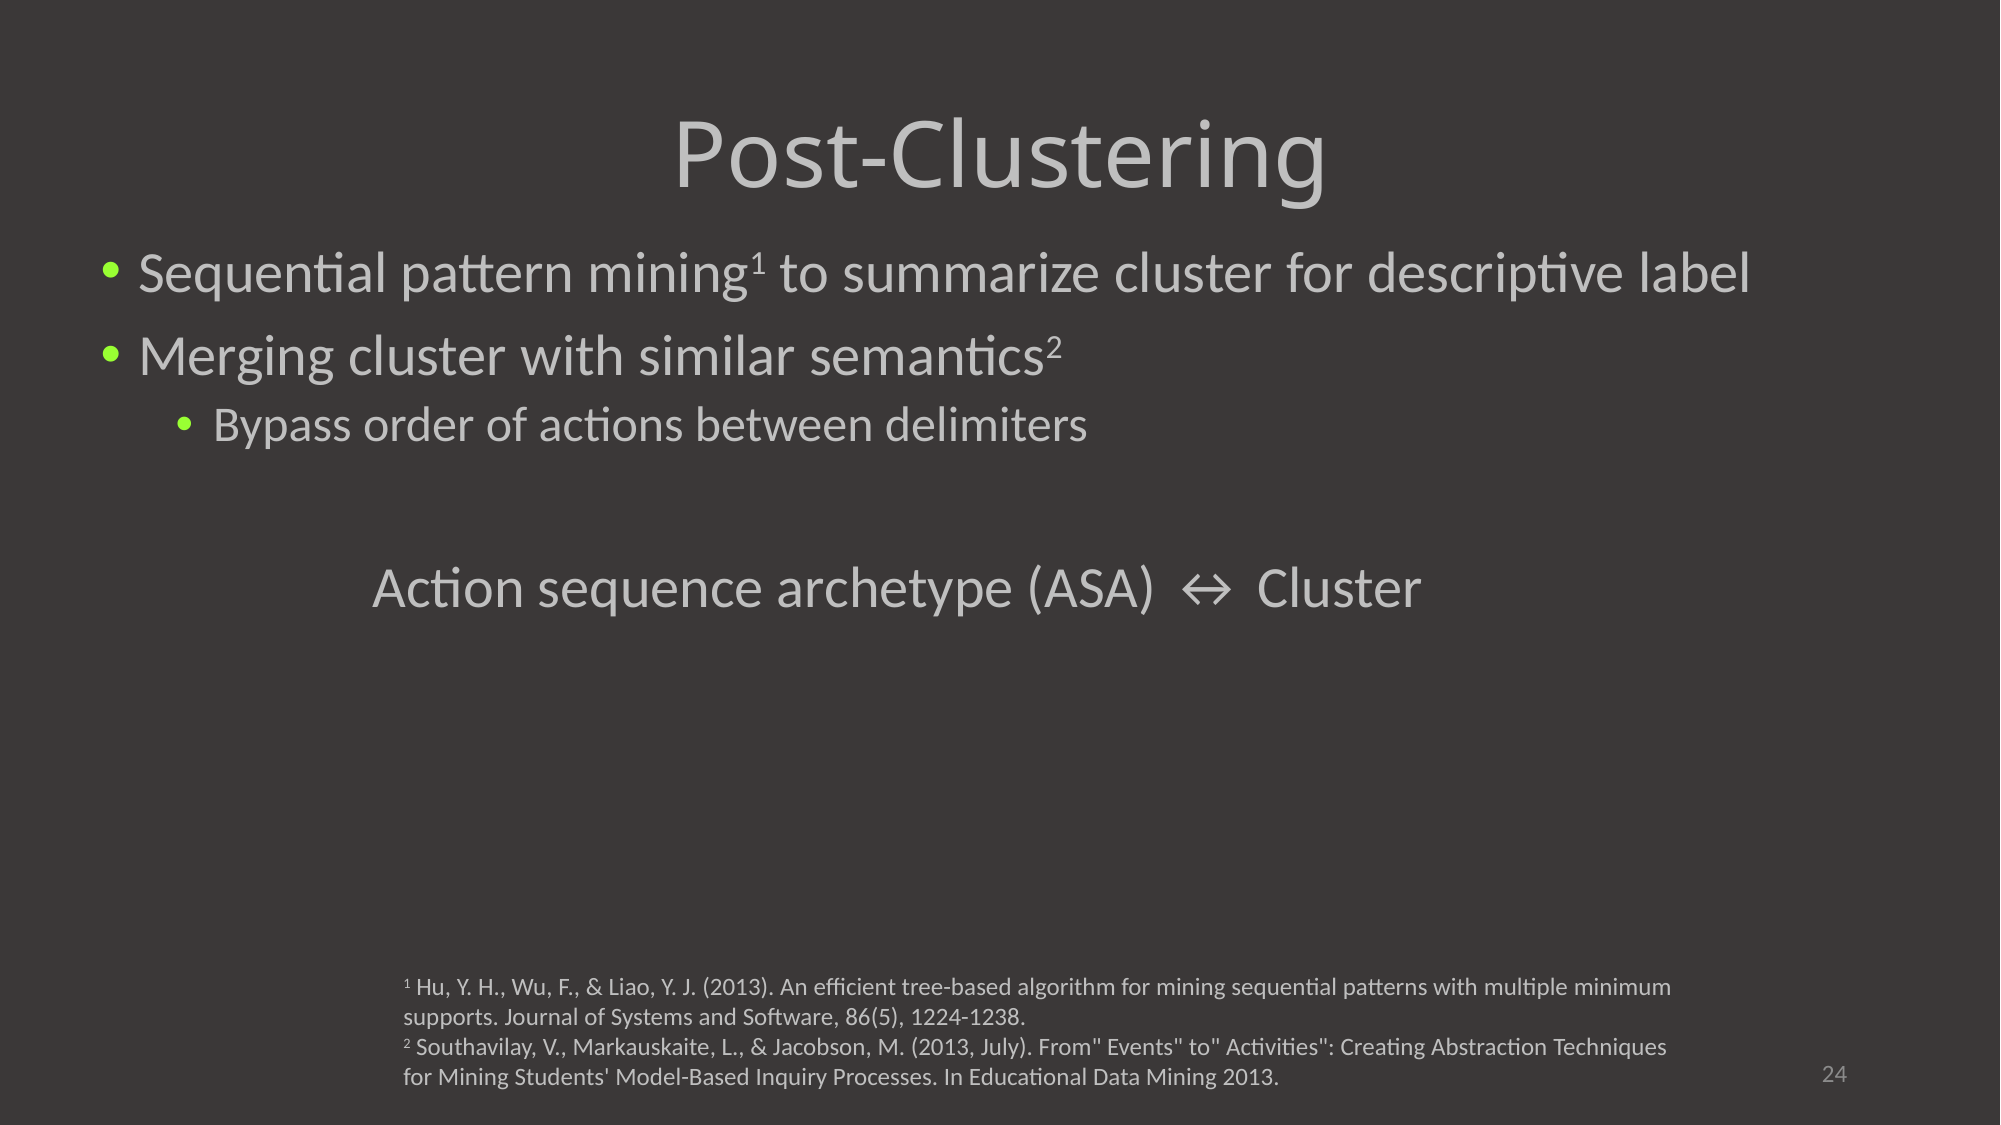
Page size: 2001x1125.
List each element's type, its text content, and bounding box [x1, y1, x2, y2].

text_box 1 Hu, Y. H., Wu, F., & Liao, Y. J. (2013). An efficient tree-based algorithm for mining sequential patterns with multiple minimum supports. Journal of Systems and Software, 86(5), 1224-1238. 2 Southavilay, V., Markauskaite, L., & Jacobson, M. (2013, July). From" Events" to" Activities": Creating Abstraction Techniques for Mining Students' Model-Based Inquiry Processes. In Educational Data Mining 2013. [388, 963, 1698, 1098]
slide_number 24 [1412, 1042, 1863, 1103]
title Post-Clustering [85, 82, 1917, 234]
list Sequential pattern mining1 to summarize cluster for descriptive label Merging cluster with similar semantics2 Bypass order of actions between delimiters Action sequence archetype (ASA) ↔ Cluster__________ [85, 234, 2000, 1125]
